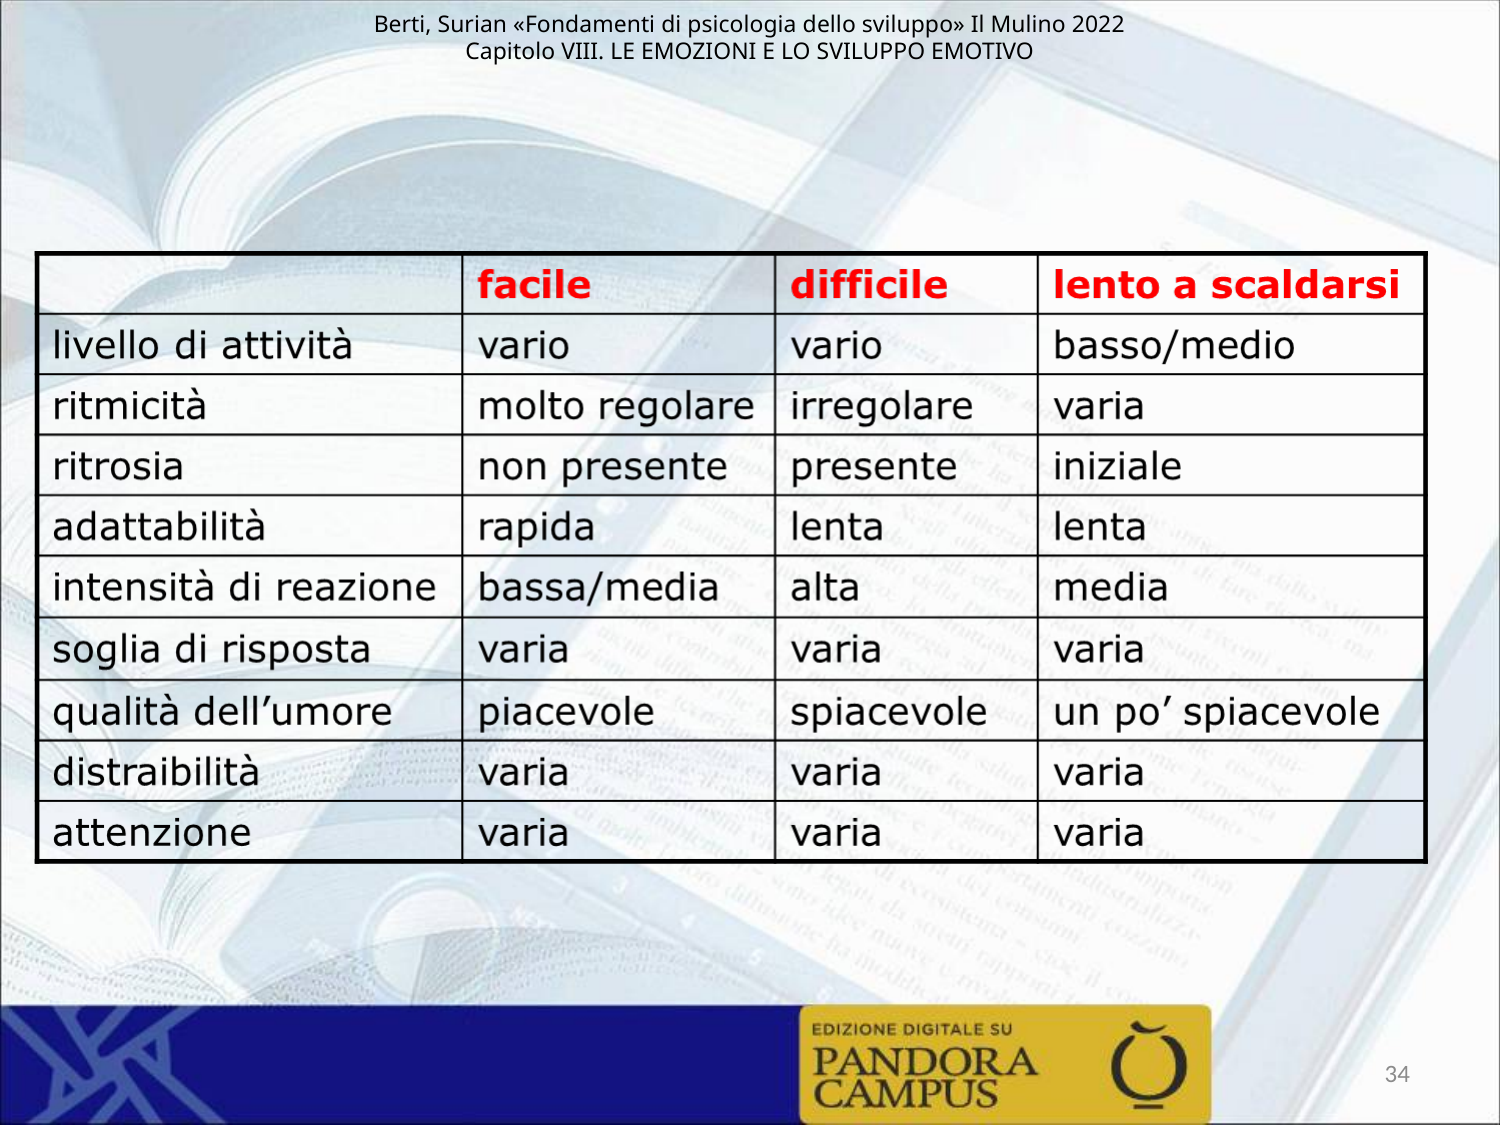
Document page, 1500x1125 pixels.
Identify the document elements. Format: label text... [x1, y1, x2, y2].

picture [0, 0, 1500, 1125]
slide_number 34 [1074, 1042, 1425, 1103]
